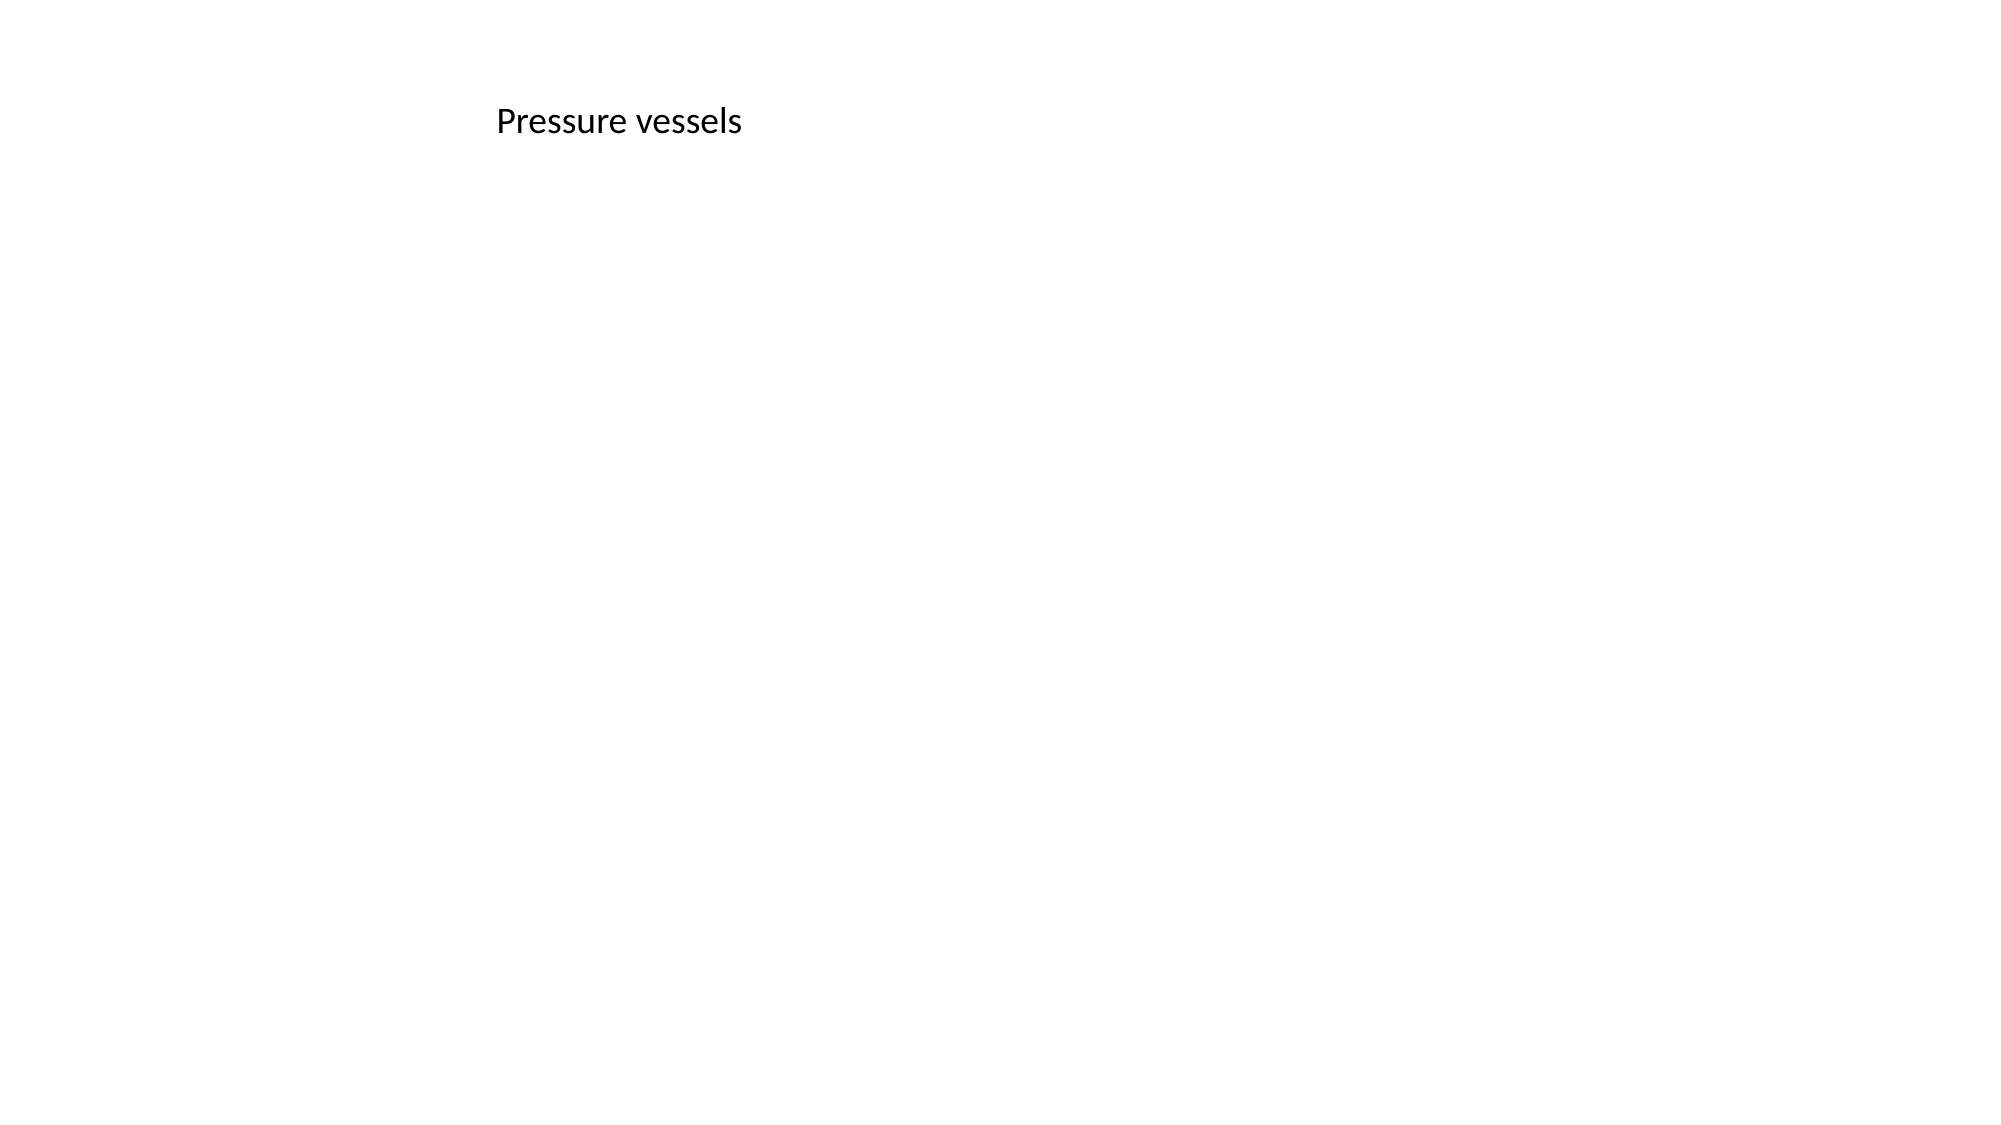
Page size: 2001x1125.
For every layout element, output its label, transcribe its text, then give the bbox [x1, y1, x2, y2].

text_box Pressure vessels [481, 88, 1023, 149]
